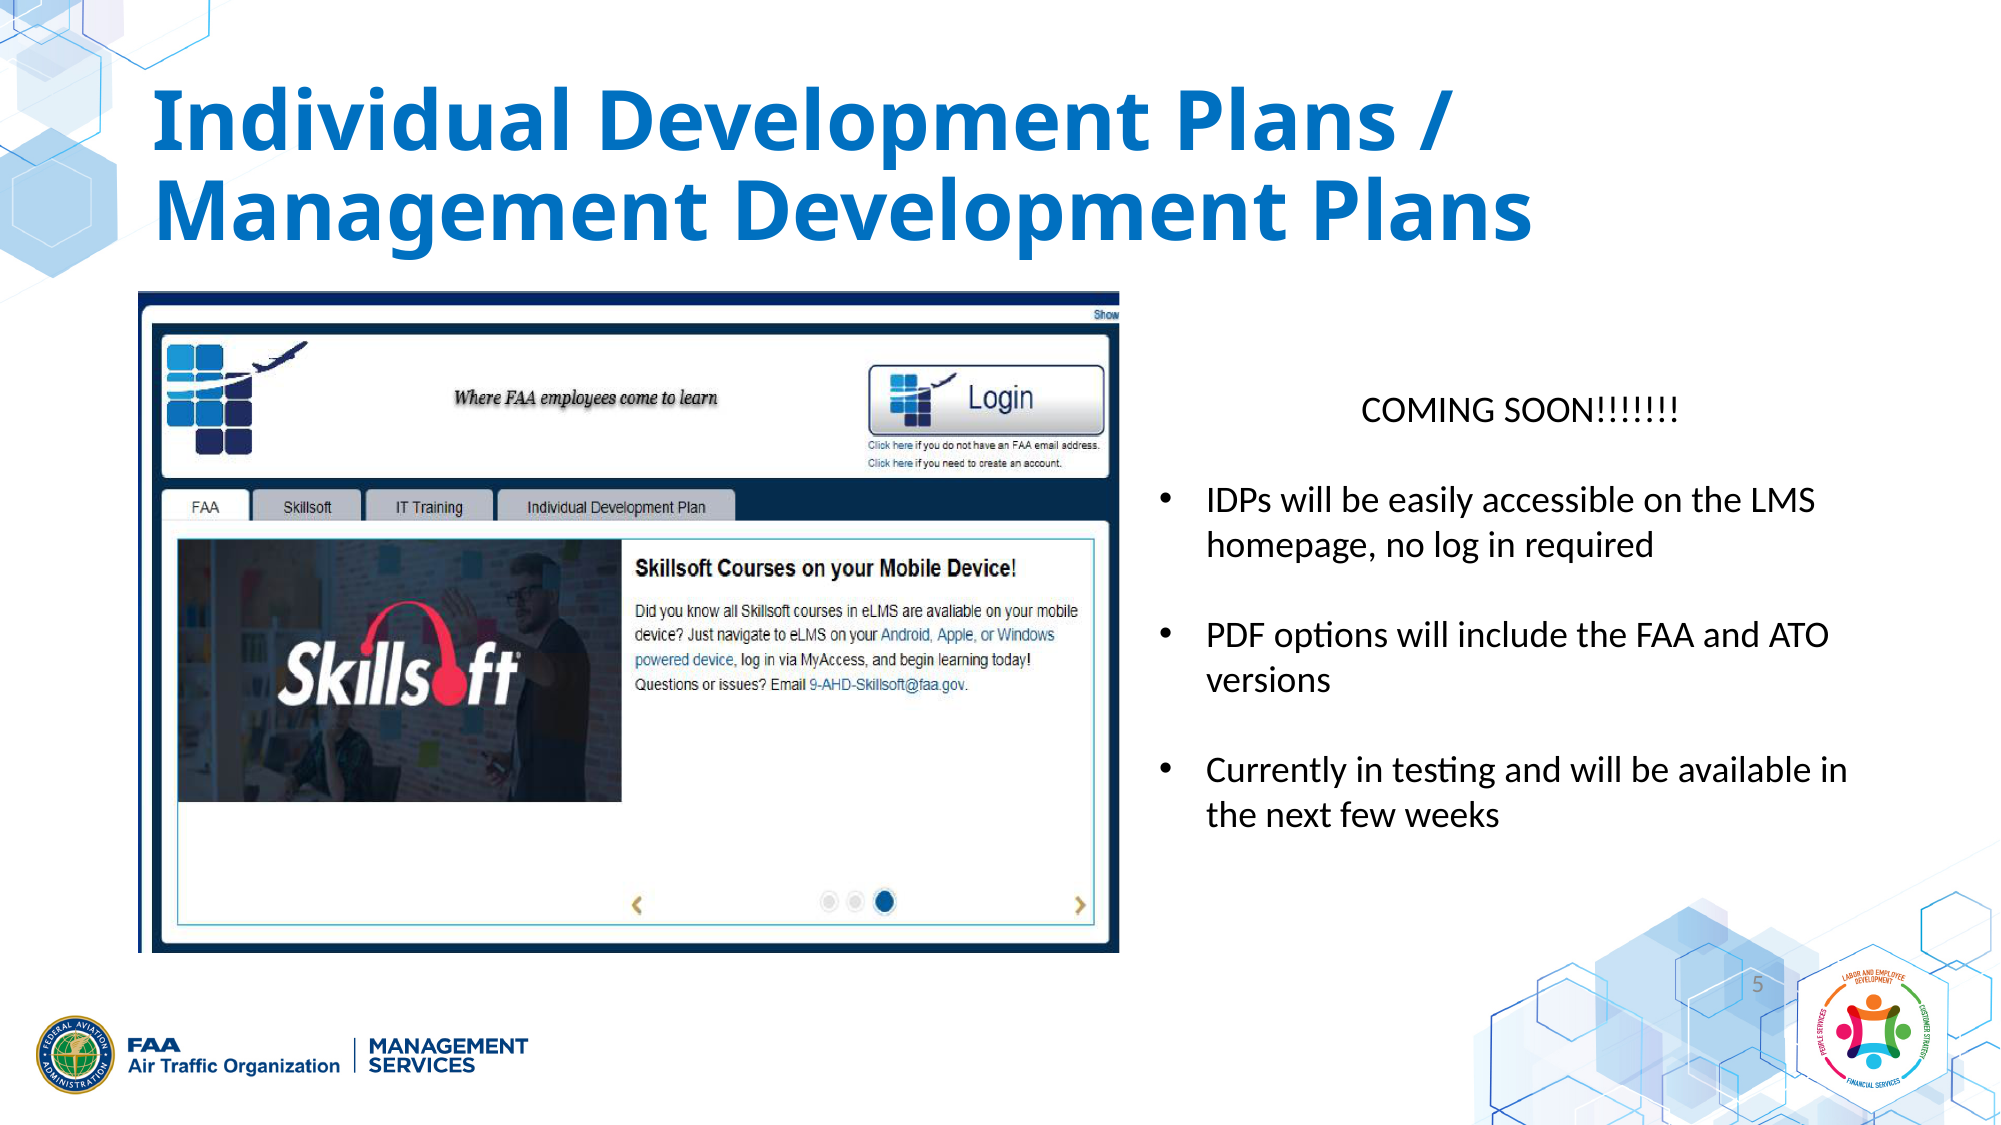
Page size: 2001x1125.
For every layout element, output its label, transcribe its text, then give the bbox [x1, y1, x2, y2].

text_box COMING SOON!!!!!!! IDPs will be easily accessible on the LMS homepage, no log in required PDF options will include the FAA and ATO versions Currently in testing and will be available in the next few weeks [1144, 377, 1898, 888]
slide_number 5 [1412, 952, 1780, 1013]
title Individual Development Plans / Management Development Plans [137, 59, 1863, 278]
picture [0, 0, 2001, 1125]
